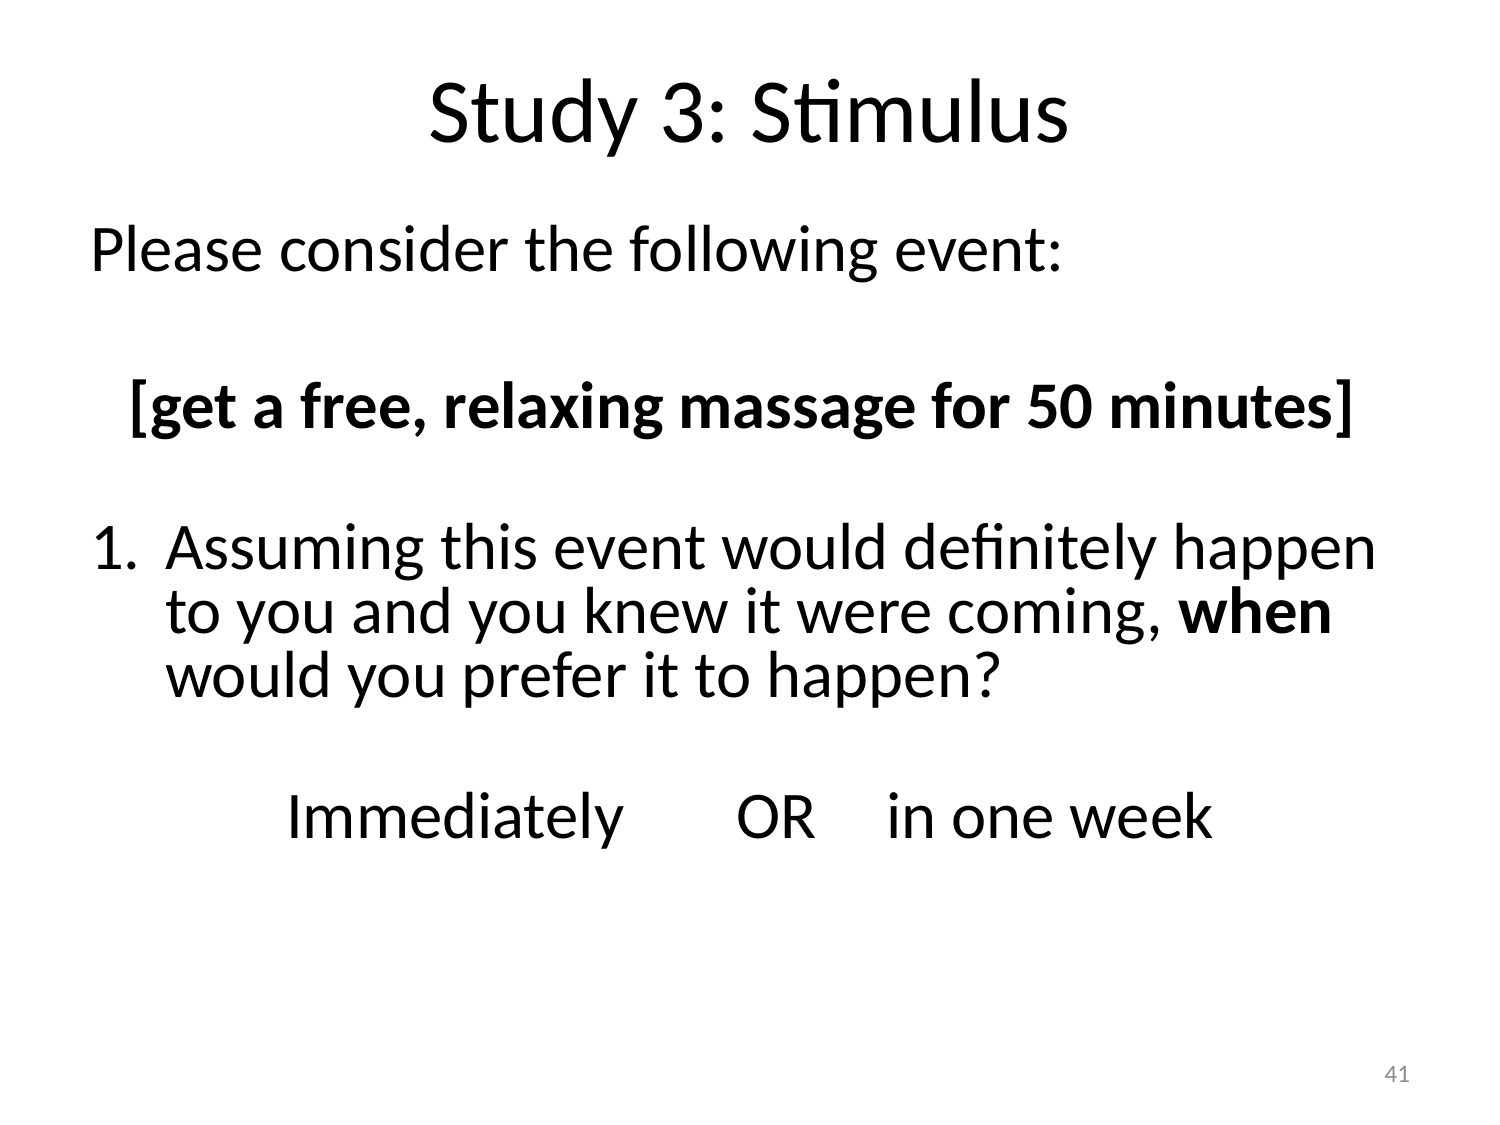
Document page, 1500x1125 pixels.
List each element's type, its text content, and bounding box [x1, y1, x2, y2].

list Please consider the following event: [get a free, relaxing massage for 50 minutes] Assuming this event would definitely happen to you and you knew it were coming, when would you prefer it to happen? Immediately OR in one week [75, 212, 1425, 1088]
slide_number 41 [1074, 1042, 1425, 1103]
title Study 3: Stimulus [75, 12, 1425, 200]
text_box [74, 581, 225, 732]
